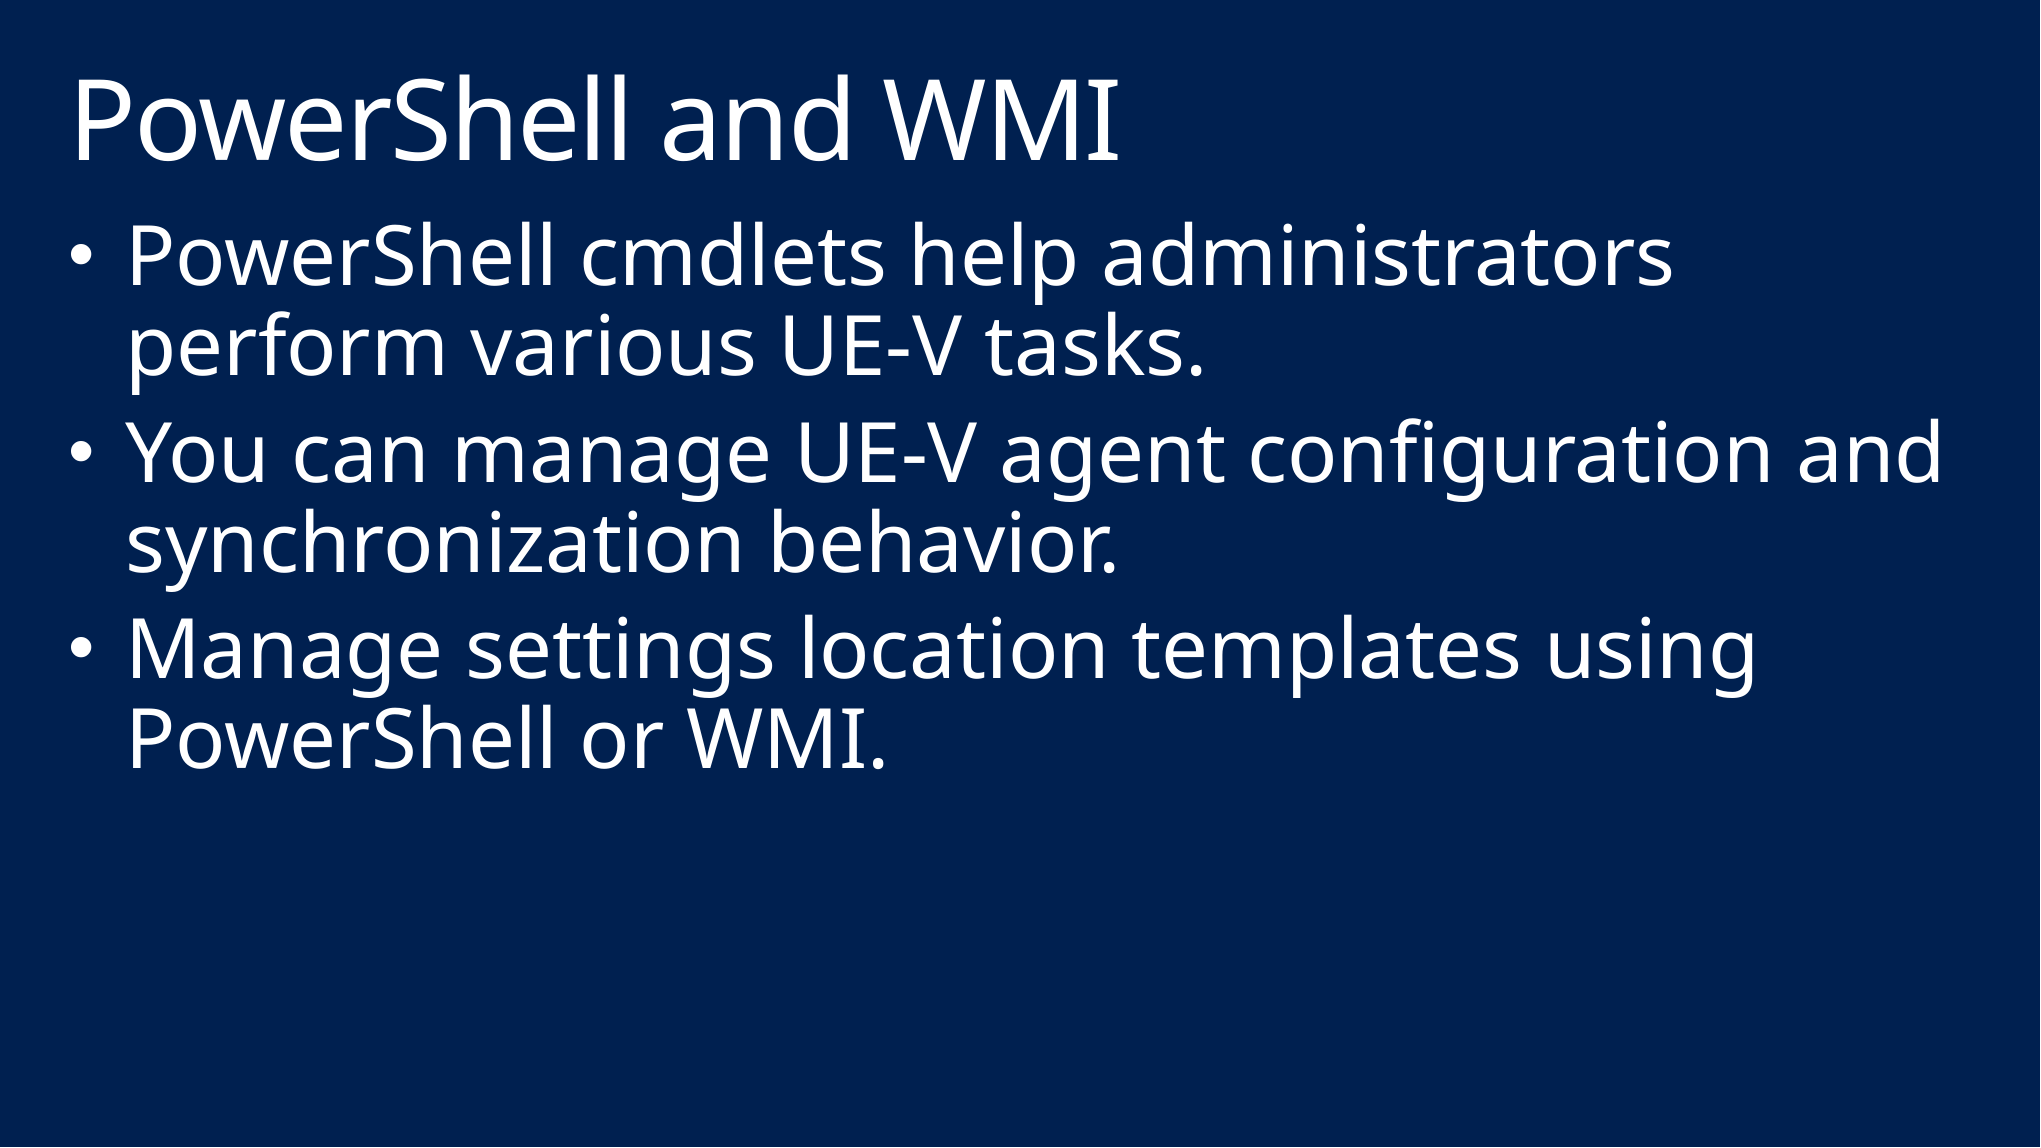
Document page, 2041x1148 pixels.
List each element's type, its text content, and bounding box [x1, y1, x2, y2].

list PowerShell cmdlets help administrators perform various UE-V tasks. You can manage UE-V agent configuration and synchronization behavior. Manage settings location templates using PowerShell or WMI. [45, 200, 1996, 1038]
title PowerShell and WMI [45, 48, 1996, 200]
